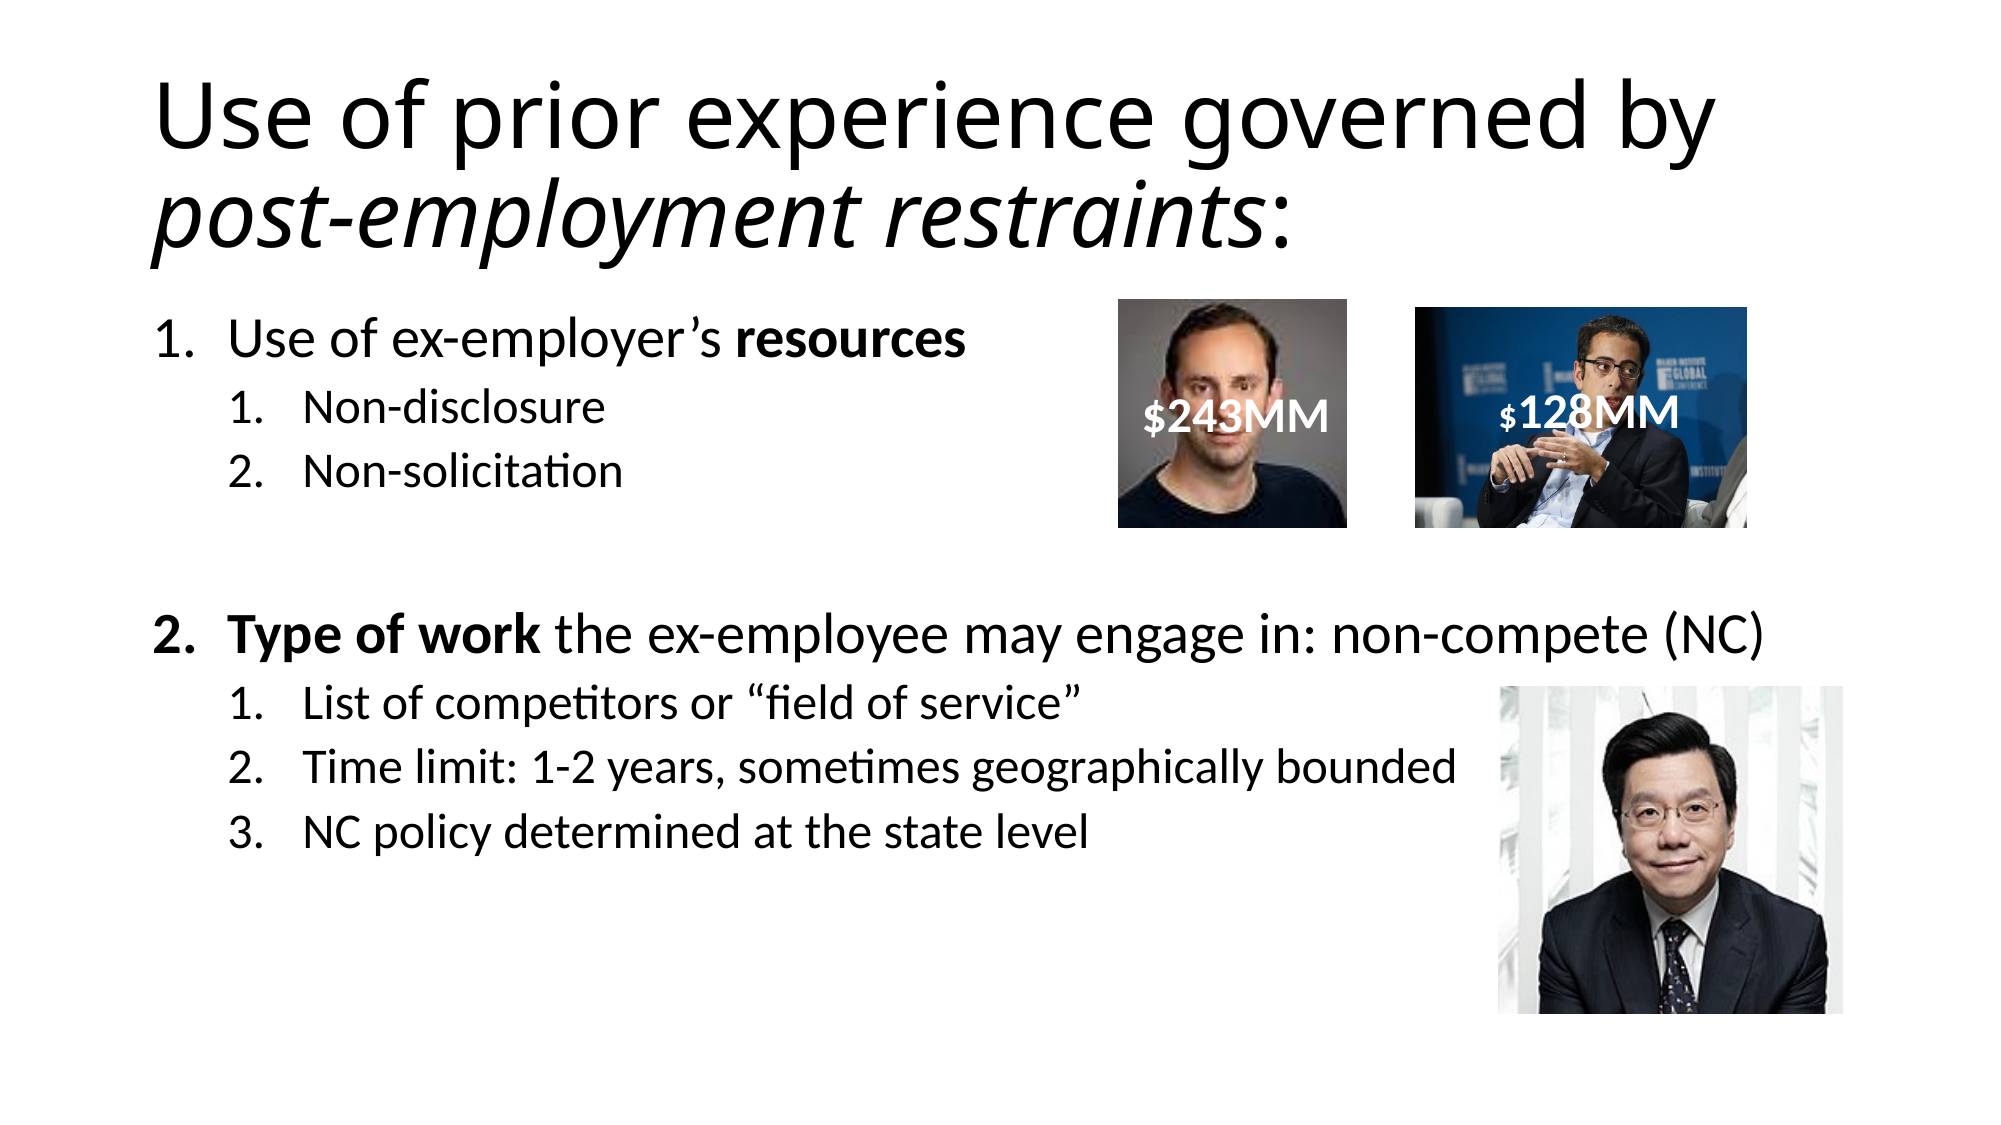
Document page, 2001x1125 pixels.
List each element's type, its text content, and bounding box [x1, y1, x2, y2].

picture [1498, 686, 1843, 1014]
picture [1118, 299, 1347, 528]
picture [1415, 306, 1747, 528]
title Use of prior experience governed by post-employment restraints: [137, 59, 1863, 278]
list Use of ex-employer’s resources Non-disclosure Non-solicitation Type of work the ex-employee may engage in: non-compete (NC) List of competitors or “field of service” Time limit: 1-2 years, sometimes geographically bounded NC policy determined at the state level [137, 299, 1863, 1014]
